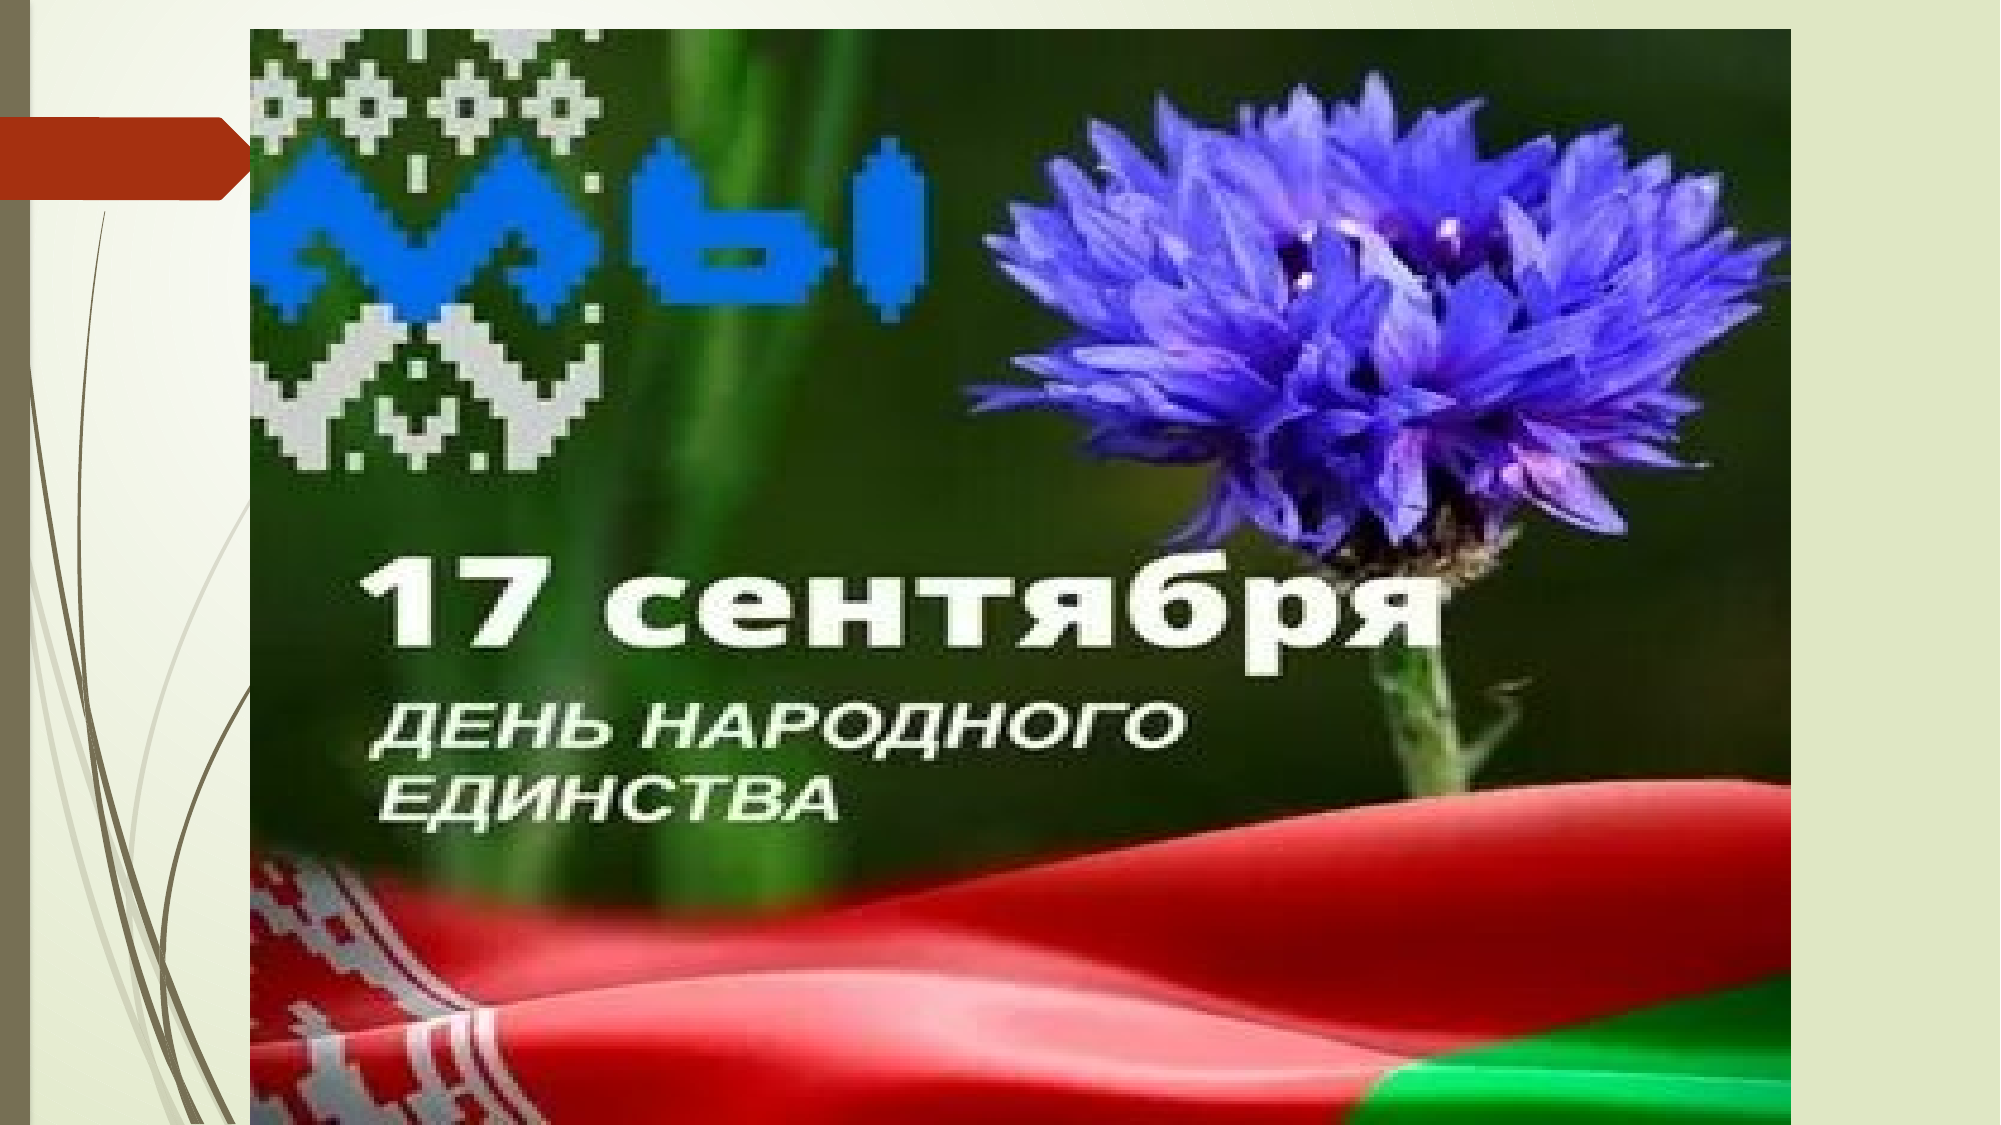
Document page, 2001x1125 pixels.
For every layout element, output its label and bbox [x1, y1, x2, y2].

list [250, 28, 1792, 1125]
